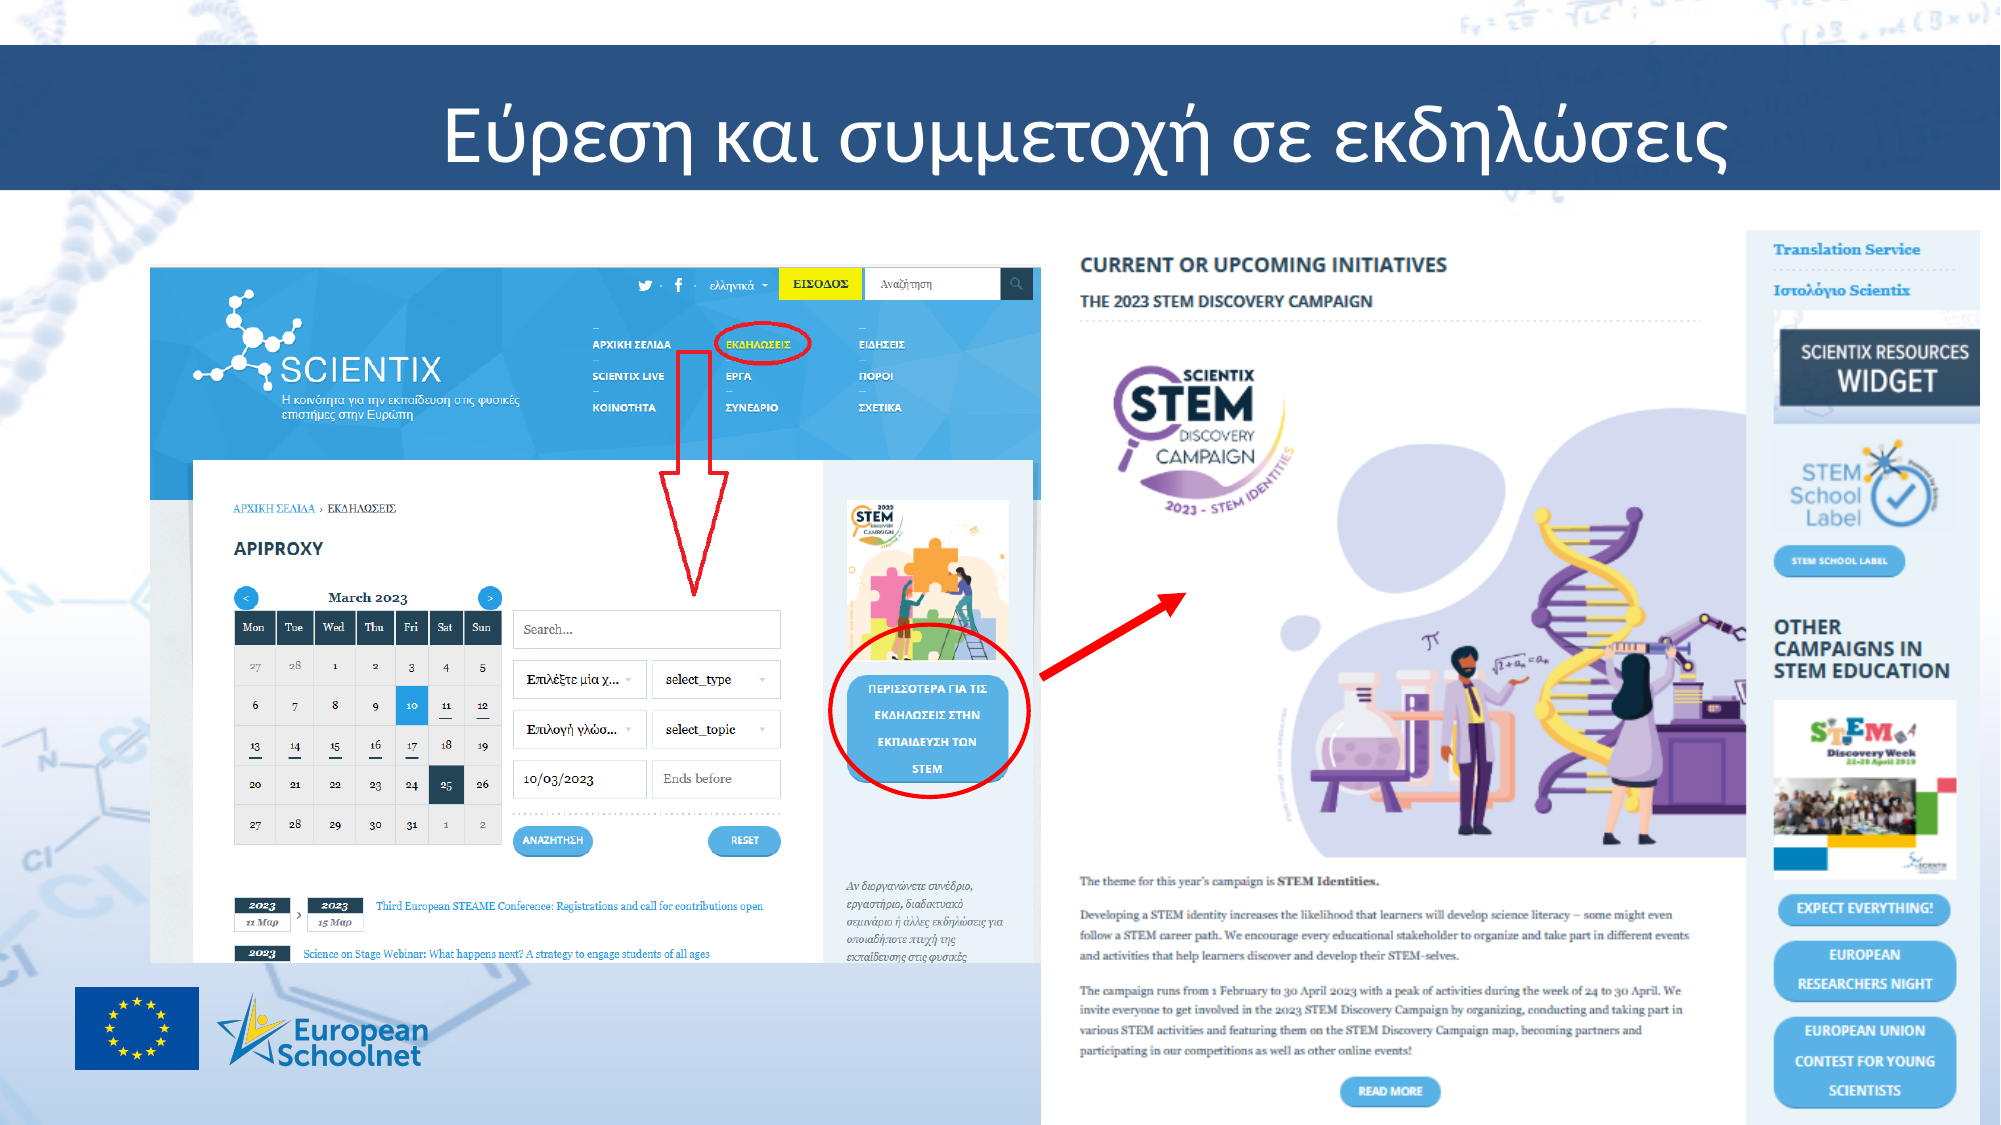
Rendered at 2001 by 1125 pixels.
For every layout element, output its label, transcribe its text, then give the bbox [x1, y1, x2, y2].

text_box Eύρεση και συμμετοχή σε εκδηλώσεις [372, 71, 1800, 187]
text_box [1040, 592, 1187, 679]
picture [0, 0, 2001, 1125]
